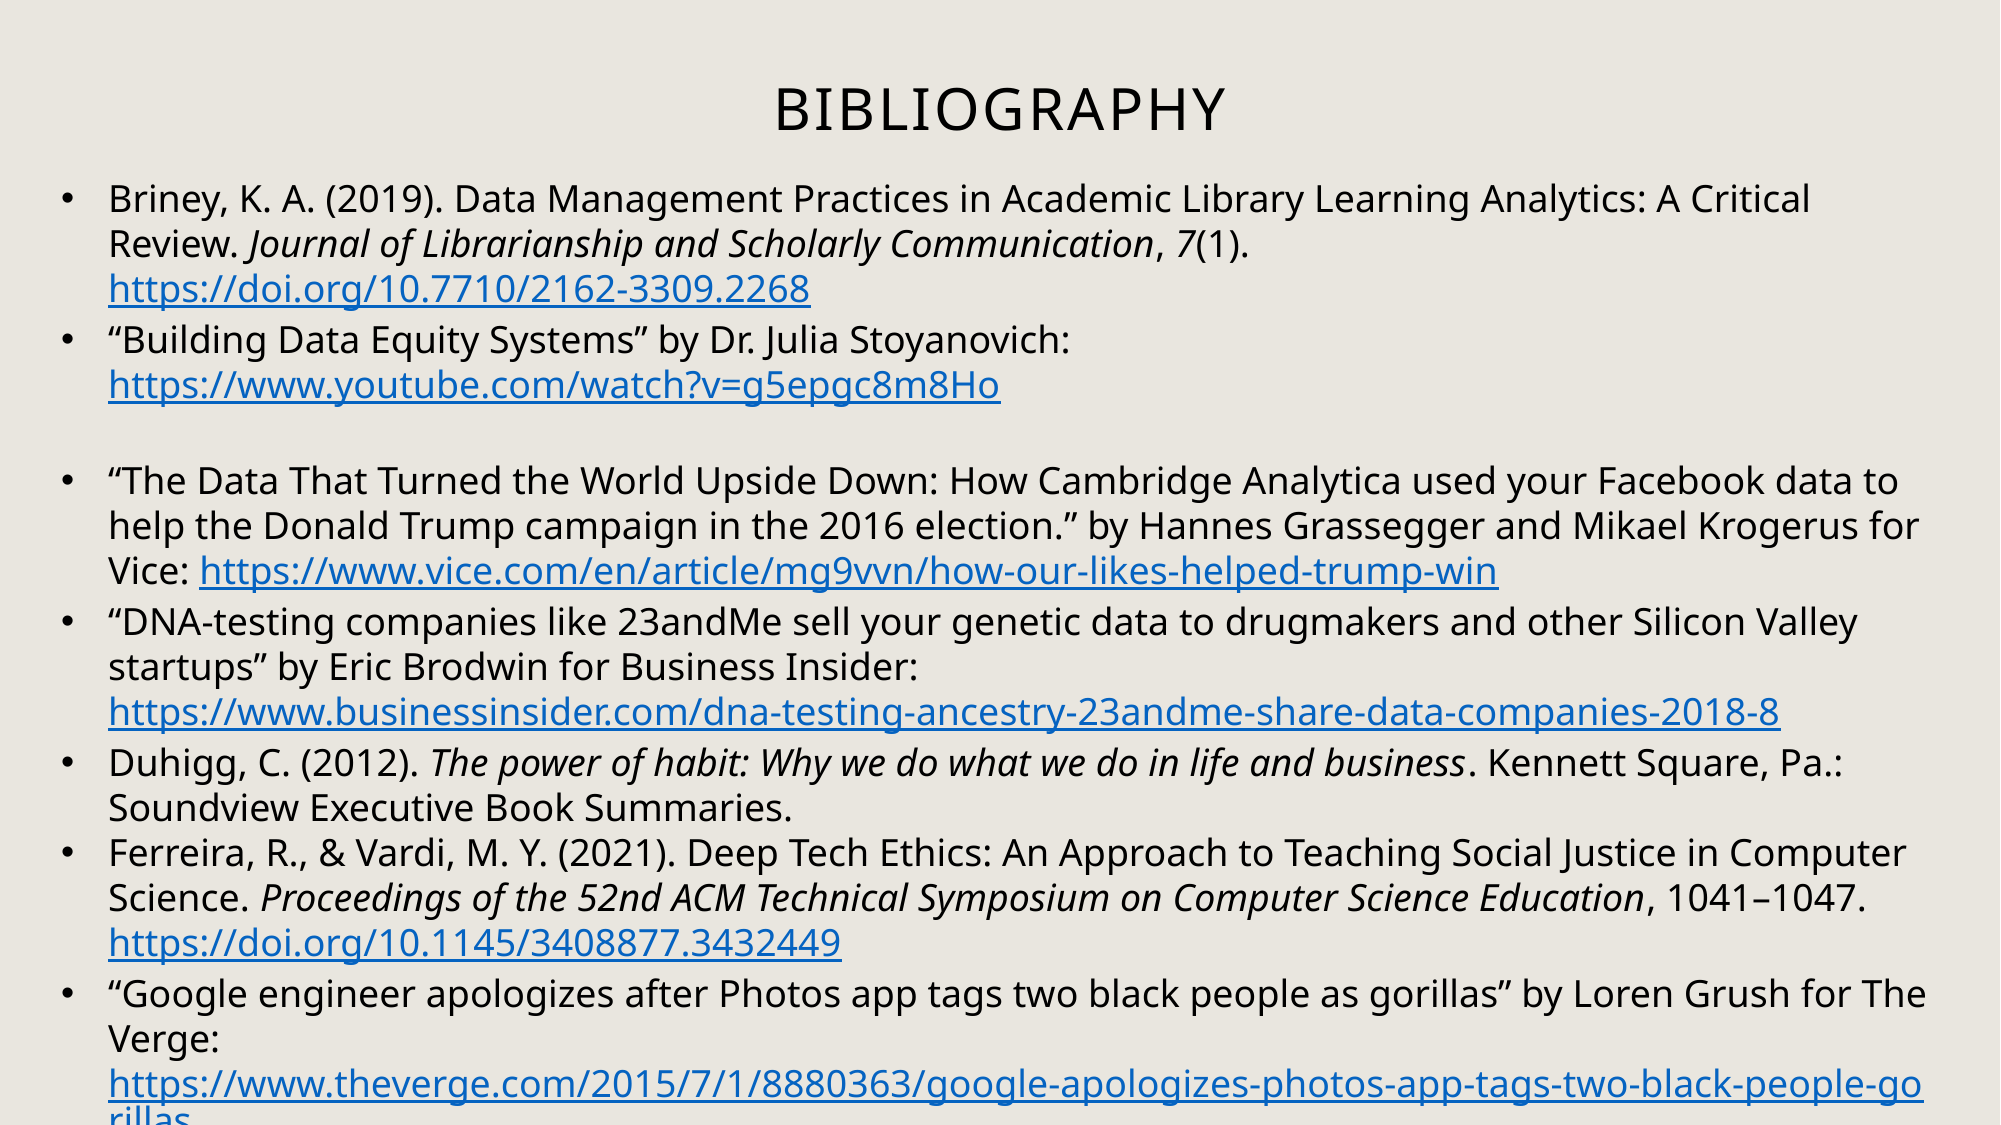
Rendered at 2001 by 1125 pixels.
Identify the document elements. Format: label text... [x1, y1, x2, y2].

text_box Briney, K. A. (2019). Data Management Practices in Academic Library Learning Analytics: A Critical Review. Journal of Librarianship and Scholarly Communication, 7(1). https://doi.org/10.7710/2162-3309.2268 “Building Data Equity Systems” by Dr. Julia Stoyanovich: https://www.youtube.com/watch?v=g5epgc8m8Ho “The Data That Turned the World Upside Down: How Cambridge Analytica used your Facebook data to help the Donald Trump campaign in the 2016 election.” by Hannes Grassegger and Mikael Krogerus for Vice: https://www.vice.com/en/article/mg9vvn/how-our-likes-helped-trump-win “DNA-testing companies like 23andMe sell your genetic data to drugmakers and other Silicon Valley startups” by Eric Brodwin for Business Insider: https://www.businessinsider.com/dna-testing-ancestry-23andme-share-data-companies-2018-8 Duhigg, C. (2012). The power of habit: Why we do what we do in life and business. Kennett Square, Pa.: Soundview Executive Book Summaries. Ferreira, R., & Vardi, M. Y. (2021). Deep Tech Ethics: An Approach to Teaching Social Justice in Computer Science. Proceedings of the 52nd ACM Technical Symposium on Computer Science Education, 1041–1047. https://doi.org/10.1145/3408877.3432449 “Google engineer apologizes after Photos app tags two black people as gorillas” by Loren Grush for The Verge: https://www.theverge.com/2015/7/1/8880363/google-apologizes-photos-app-tags-two-black-people-gorillas Hankerson, D., Marshall, A. R., Booker, J., El Mimouni, H., Walker, I., & Rode, J. A. (2016). Does Technology Have Race? Proceedings of the 2016 CHI Conference Extended Abstracts on Human Factors in Computing Systems, 473–486. https://doi.org/10.1145/2851581.2892578 [46, 167, 1946, 1125]
title bibliography [137, 2, 1863, 167]
